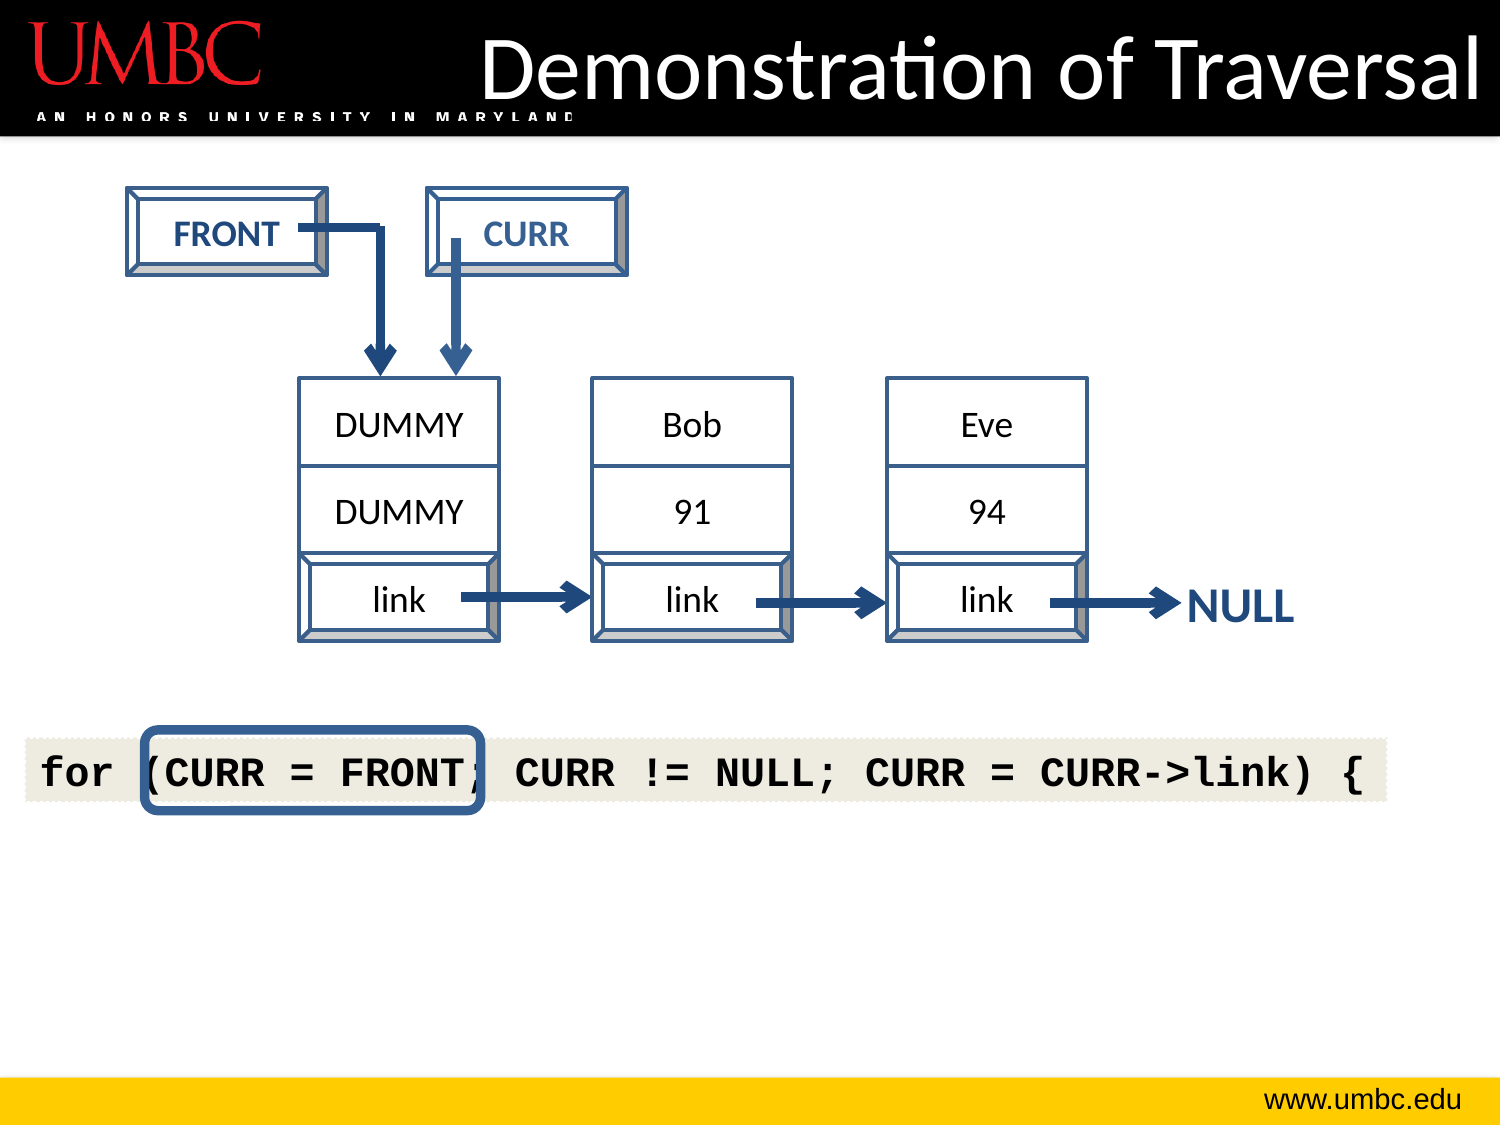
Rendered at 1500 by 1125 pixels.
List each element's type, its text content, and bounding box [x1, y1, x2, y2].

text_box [428, 188, 625, 198]
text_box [886, 378, 1358, 642]
text_box CURR [426, 187, 627, 276]
text_box [142, 727, 483, 813]
text_box FRONT [126, 187, 327, 276]
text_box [591, 378, 884, 642]
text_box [298, 226, 381, 377]
text_box for (CURR = FRONT; CURR != NULL; CURR = CURR->link) { [482, 737, 1388, 803]
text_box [128, 188, 325, 198]
text_box for (CURR = FRONT; CURR != NULL; CURR = CURR->link) { [24, 737, 143, 803]
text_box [298, 378, 500, 642]
title Demonstration of Traversal [150, 0, 1500, 188]
